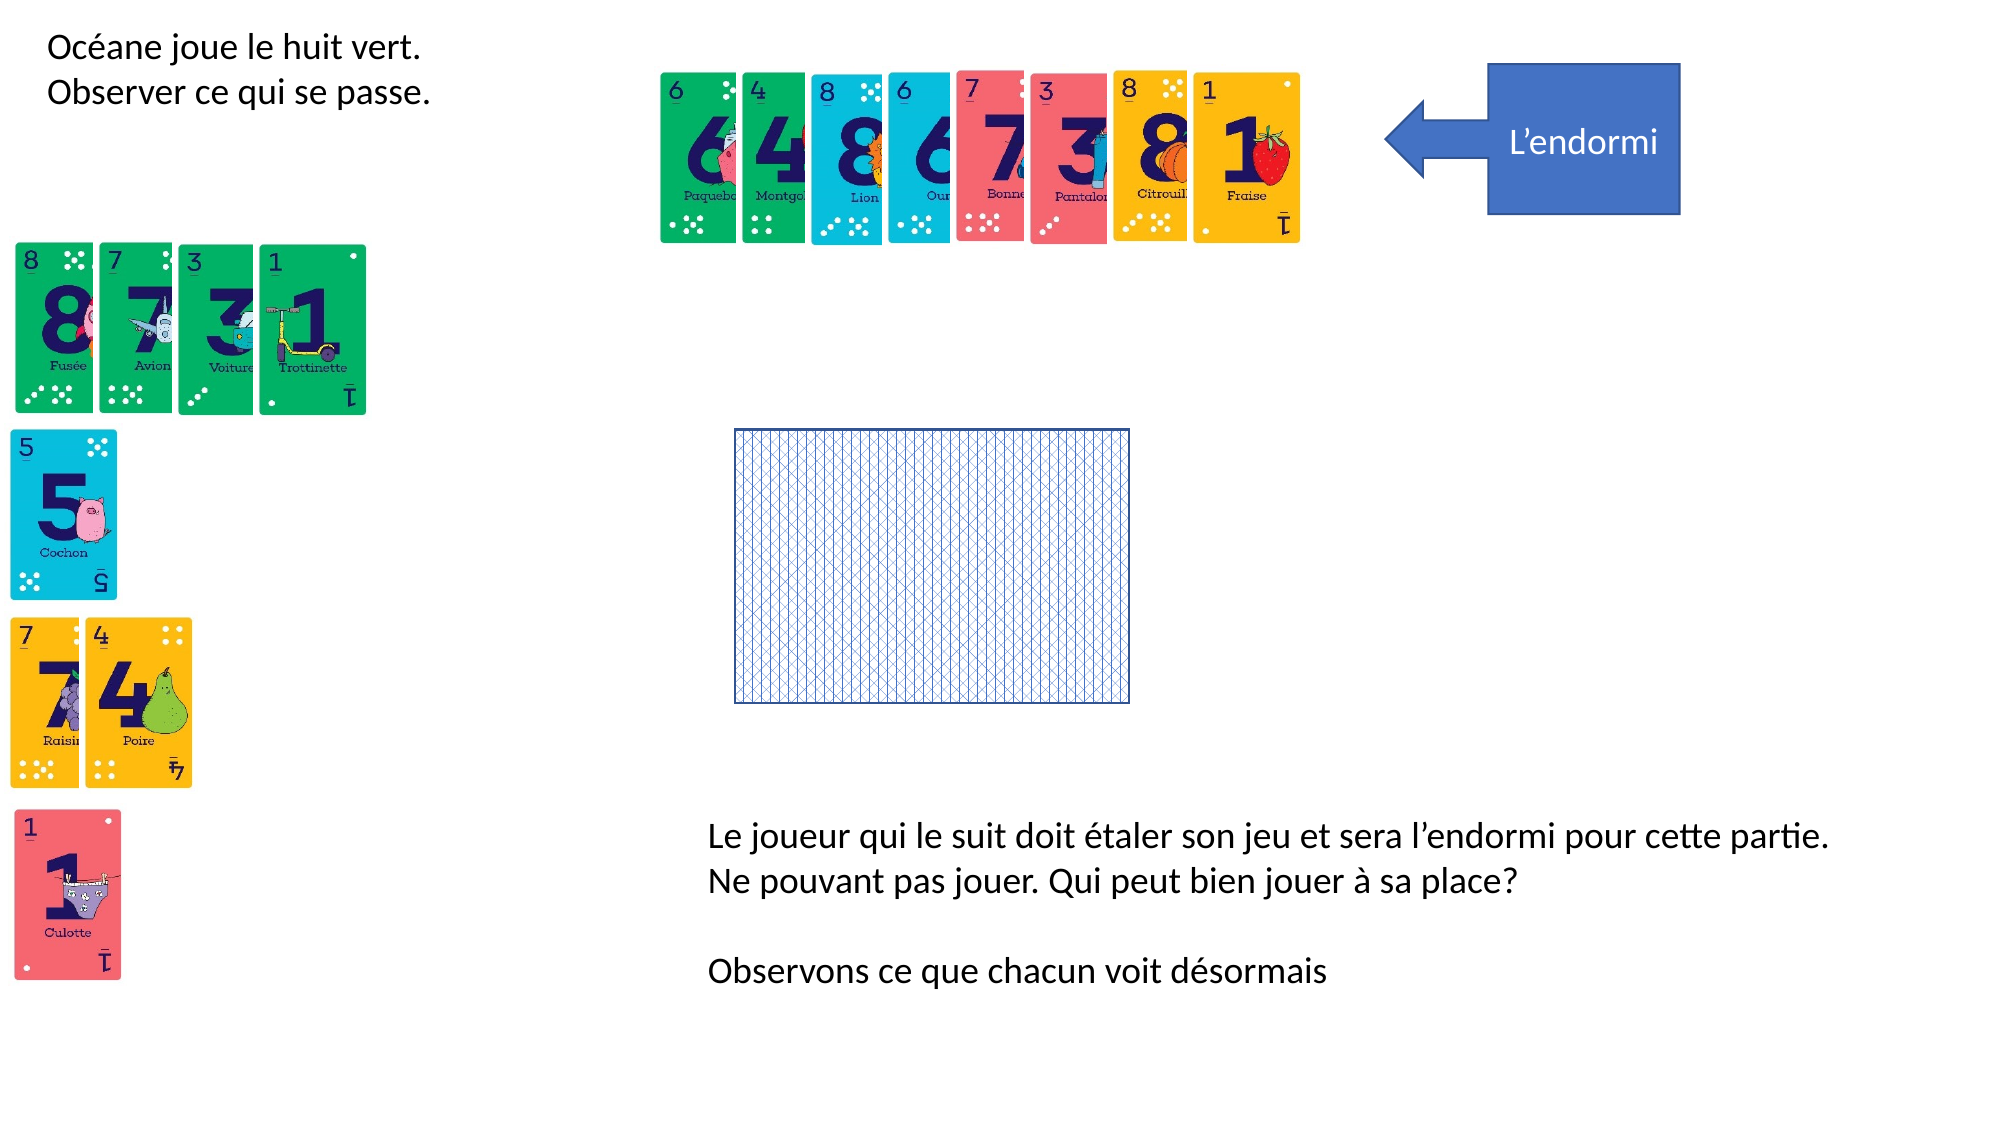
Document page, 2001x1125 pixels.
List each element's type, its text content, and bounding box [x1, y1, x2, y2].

picture [4, 611, 198, 794]
picture [4, 423, 123, 606]
picture [654, 64, 1306, 251]
text_box [734, 428, 1130, 704]
picture [9, 236, 372, 421]
text_box Le joueur qui le suit doit étaler son jeu et sera l’endormi pour cette partie. Ne pouvant pas jouer. Qui peut bien jouer à sa place? Observons ce que chacun voit désormais [693, 803, 1898, 999]
picture [8, 803, 127, 986]
text_box Océane joue le huit vert. Observer ce qui se passe. [32, 14, 517, 165]
text_box L’endormi [1383, 63, 1681, 216]
